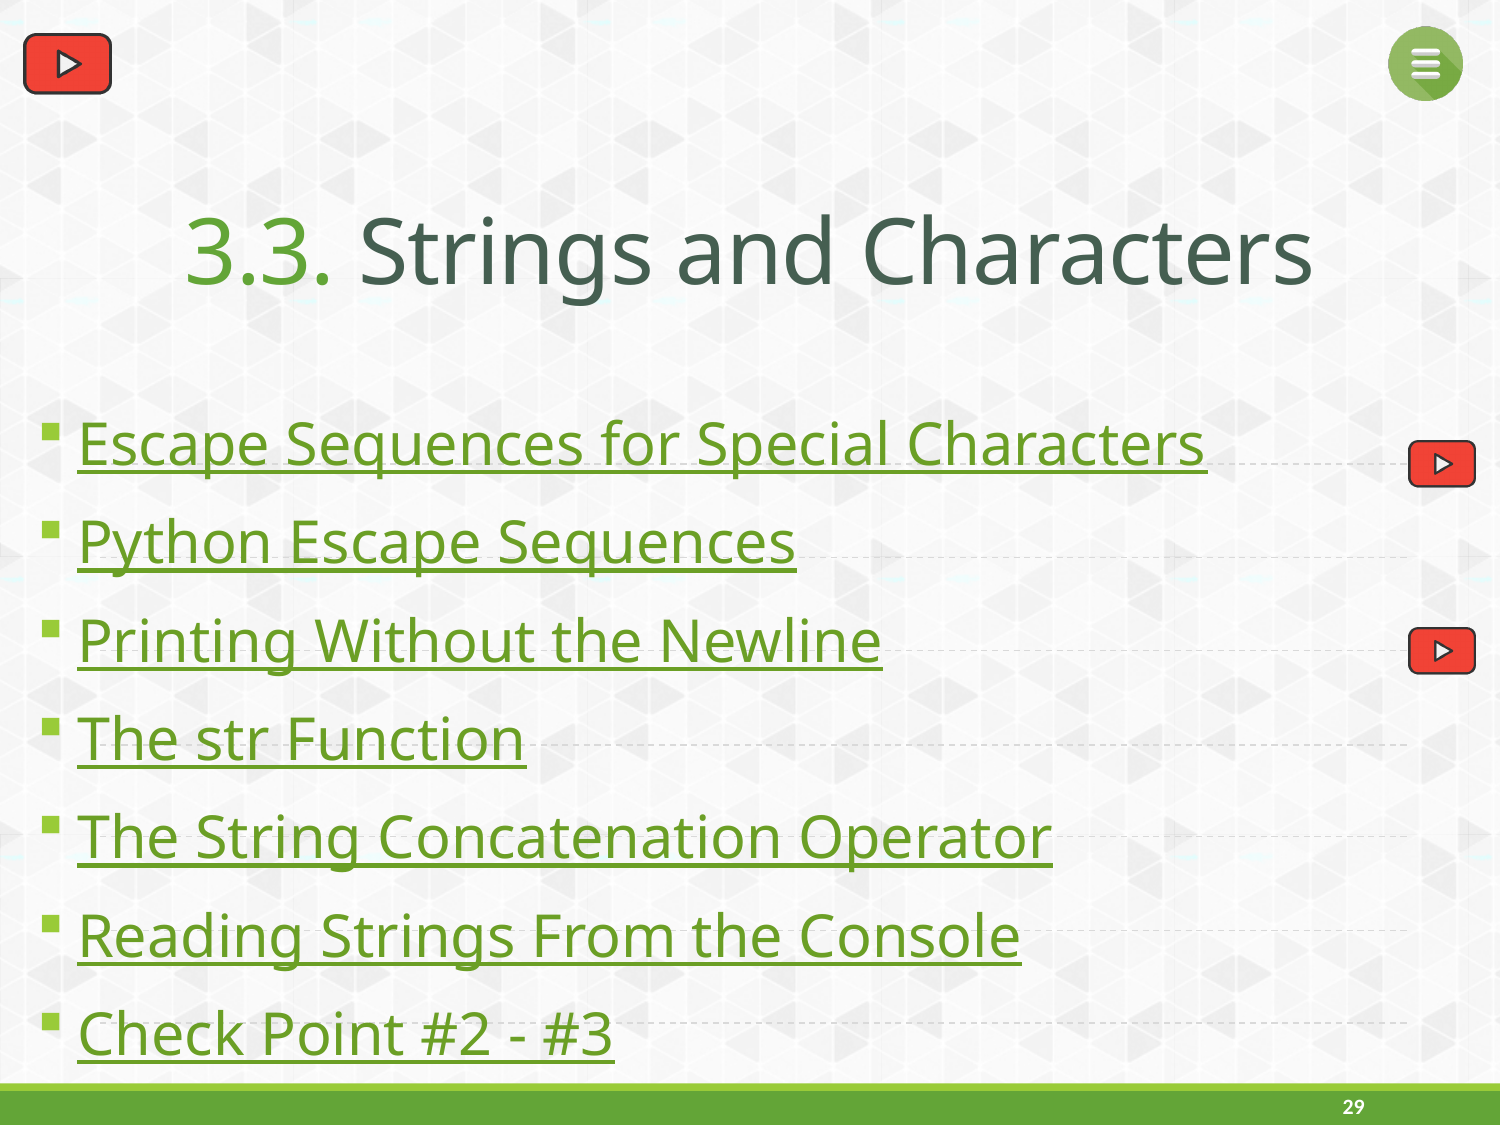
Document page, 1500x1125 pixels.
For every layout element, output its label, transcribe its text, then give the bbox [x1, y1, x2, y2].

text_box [99, 429, 1477, 499]
slide_number 29 [1218, 1090, 1380, 1121]
list Escape Sequences for Special Characters Python Escape Sequences Printing Without the Newline The str Function The String Concatenation Operator Reading Strings From the Console Check Point #2 - #3 [23, 399, 1476, 1078]
picture [0, 0, 1500, 1083]
title 3.3. Strings and Characters [23, 112, 1476, 399]
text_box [99, 615, 1477, 685]
